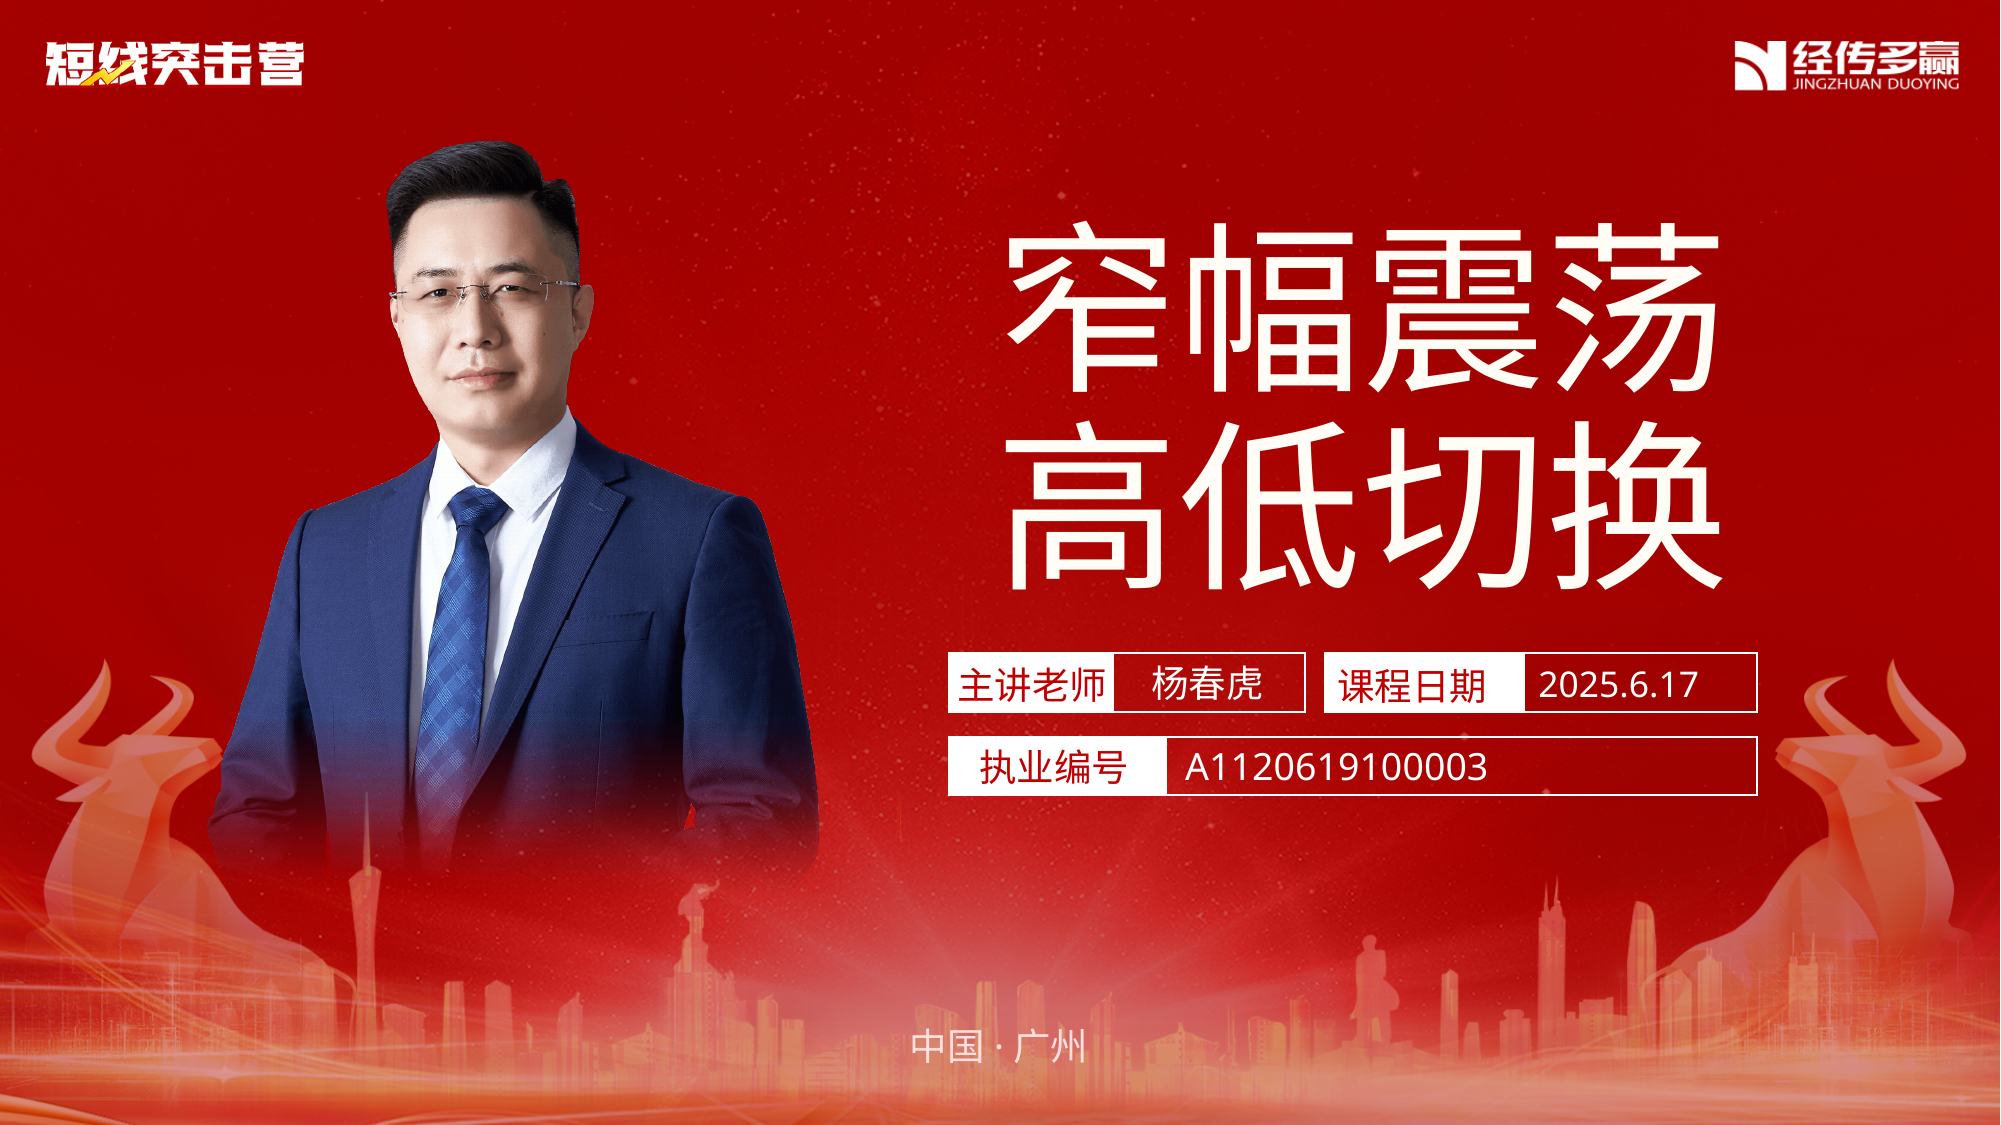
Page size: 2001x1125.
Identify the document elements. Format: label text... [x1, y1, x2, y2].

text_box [948, 735, 1758, 798]
text_box 窄幅震荡 高低切换 [820, 212, 1983, 623]
text_box 中国·广州 [895, 1015, 1129, 1076]
picture [0, 0, 2000, 1125]
text_box 杨春虎 [1136, 652, 1281, 712]
text_box [1114, 652, 1306, 713]
text_box 主讲老师 [942, 654, 1130, 714]
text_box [1322, 653, 1782, 716]
